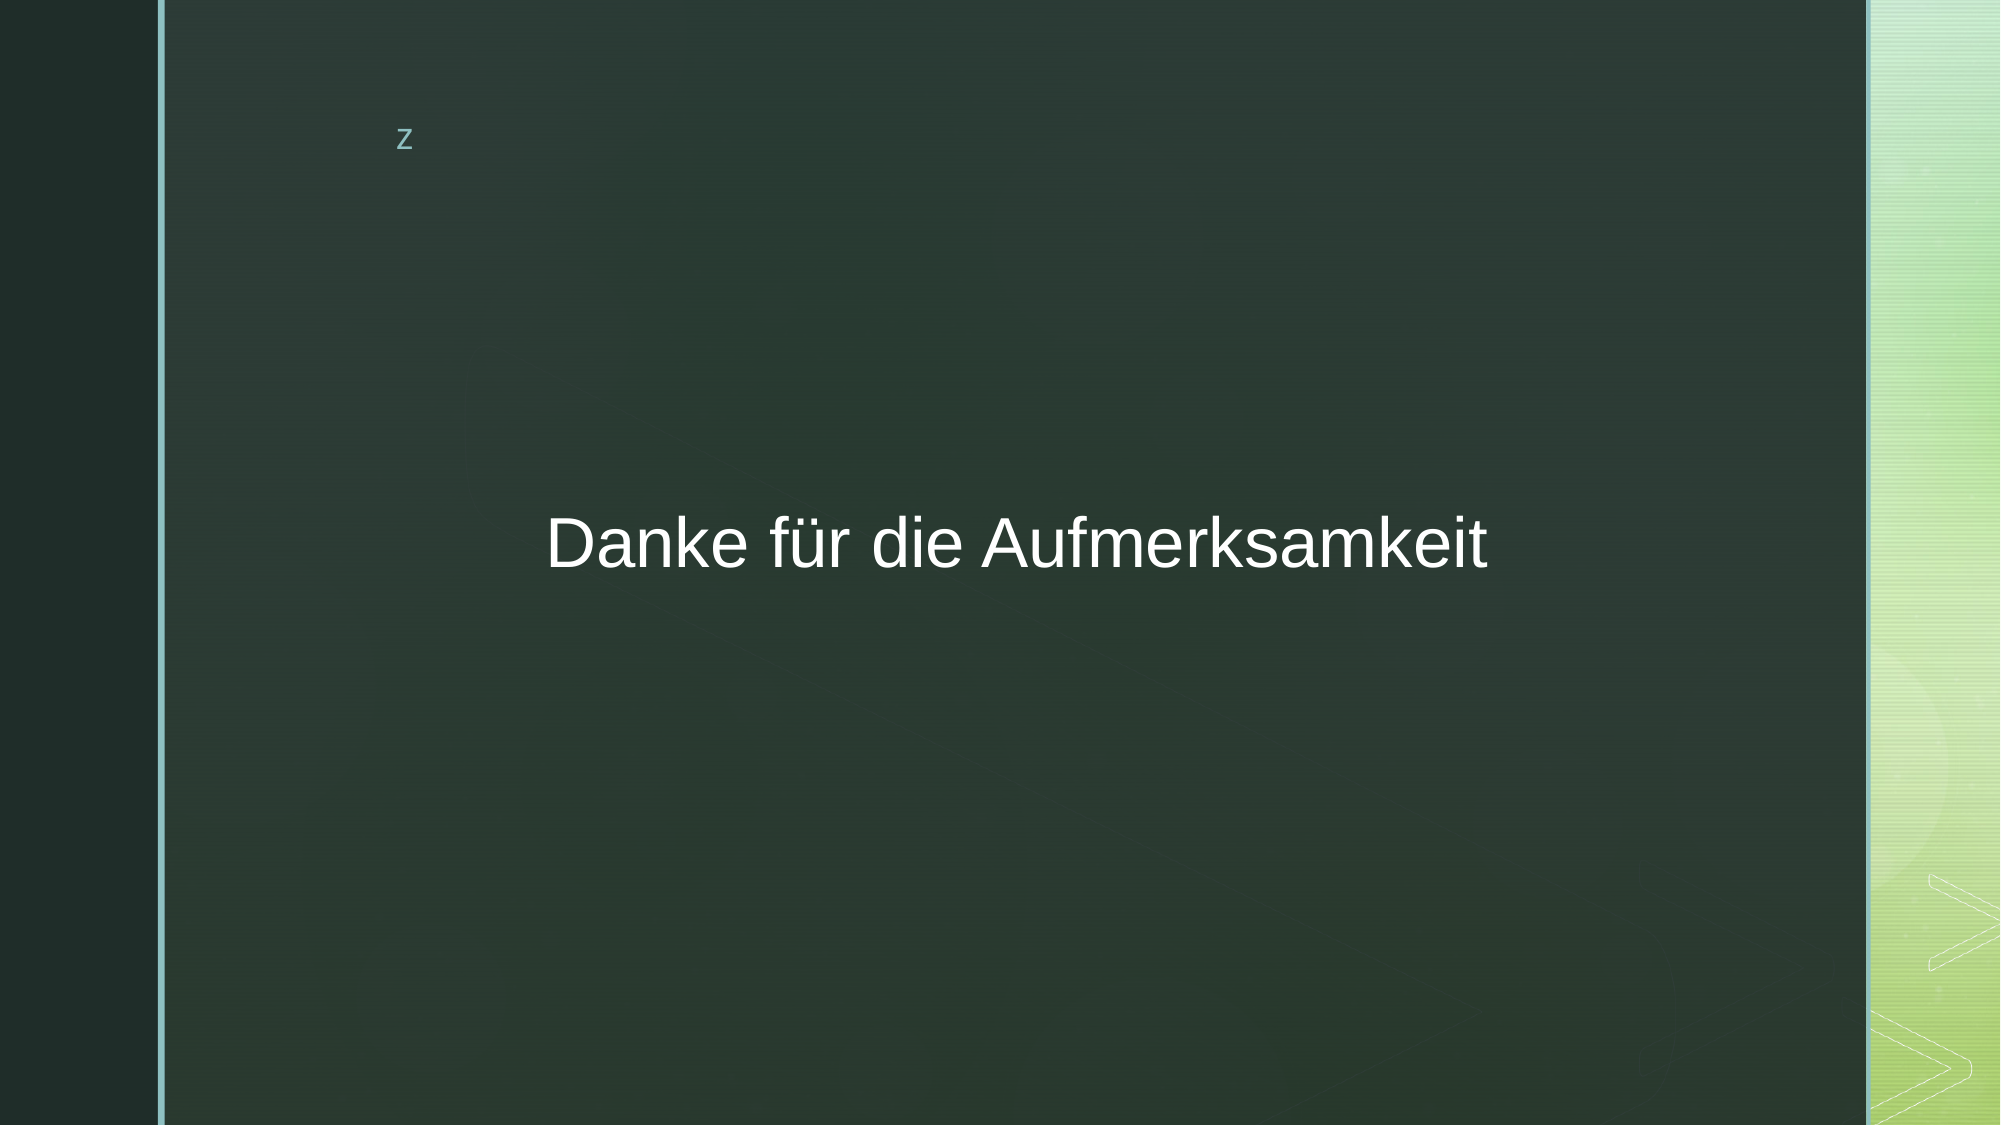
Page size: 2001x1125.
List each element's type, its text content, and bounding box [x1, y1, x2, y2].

picture [1871, 0, 2001, 1125]
title Danke für die Aufmerksamkeit [364, 498, 1670, 676]
